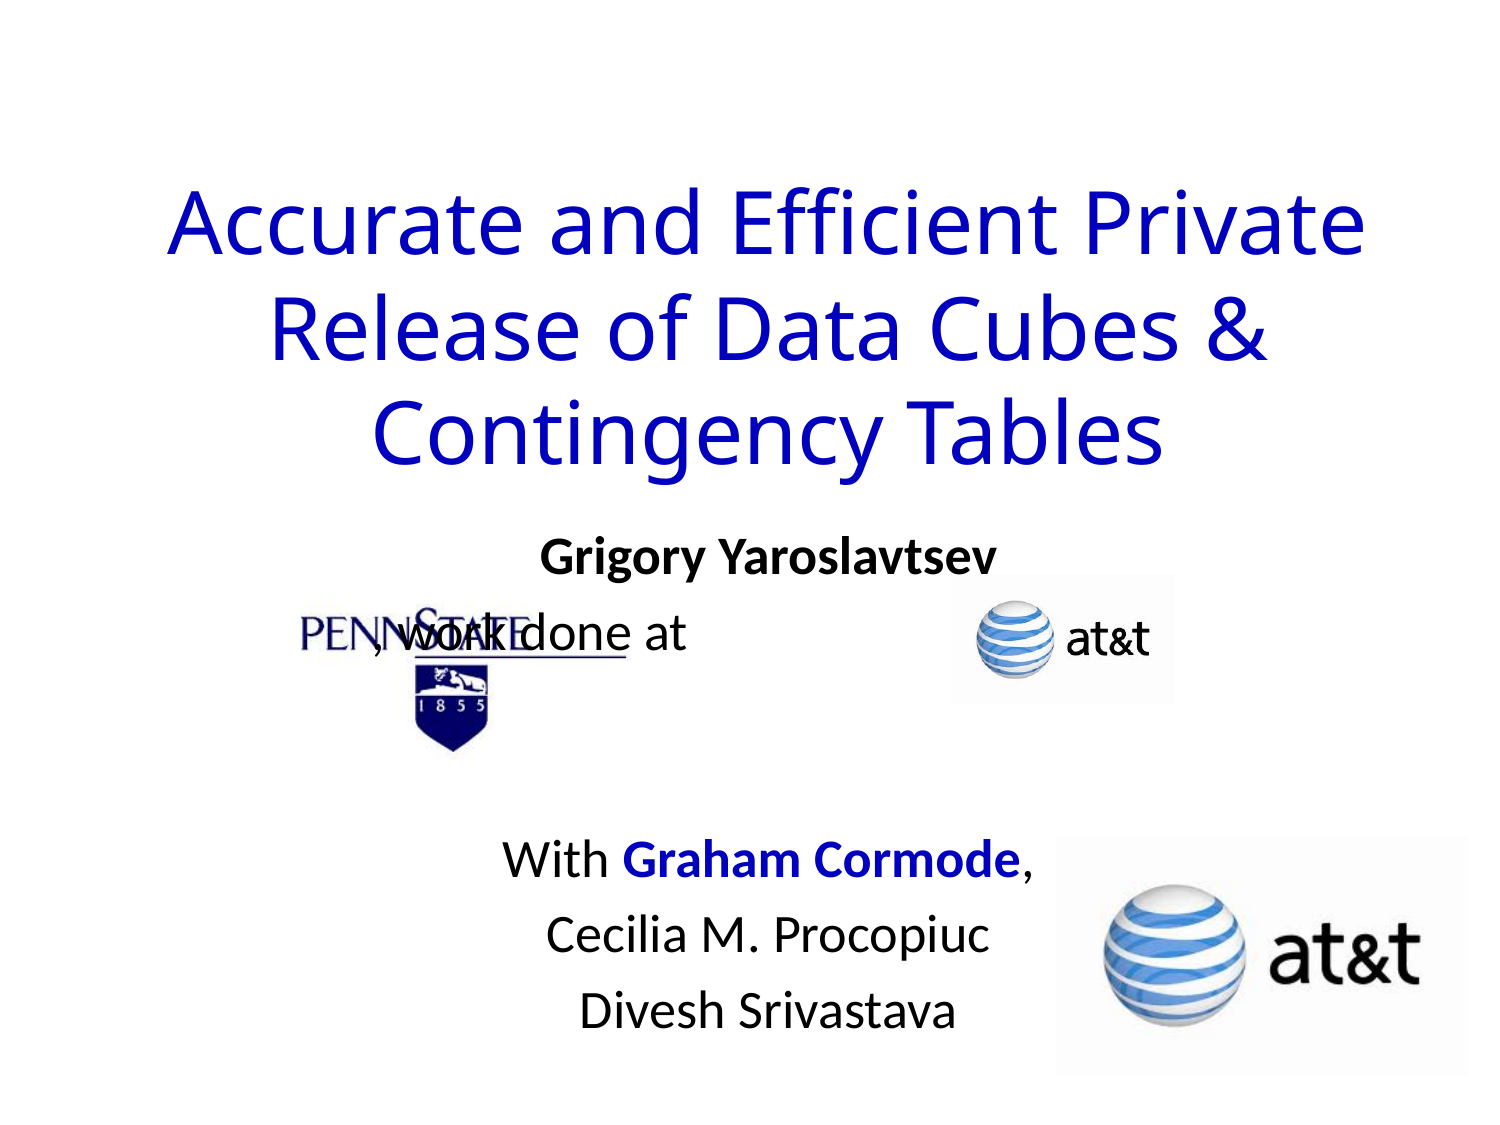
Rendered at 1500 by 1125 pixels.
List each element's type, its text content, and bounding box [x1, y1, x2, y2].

picture [949, 574, 1176, 706]
subtitle Grigory Yaroslavtsev , work done at With Graham Cormode, Cecilia M. Procopiuc Divesh Srivastava [74, 512, 1476, 1101]
picture [1056, 837, 1468, 1076]
picture [299, 584, 631, 808]
title Accurate and Efficient Private Release of Data Cubes & Contingency Tables [67, 49, 1468, 601]
